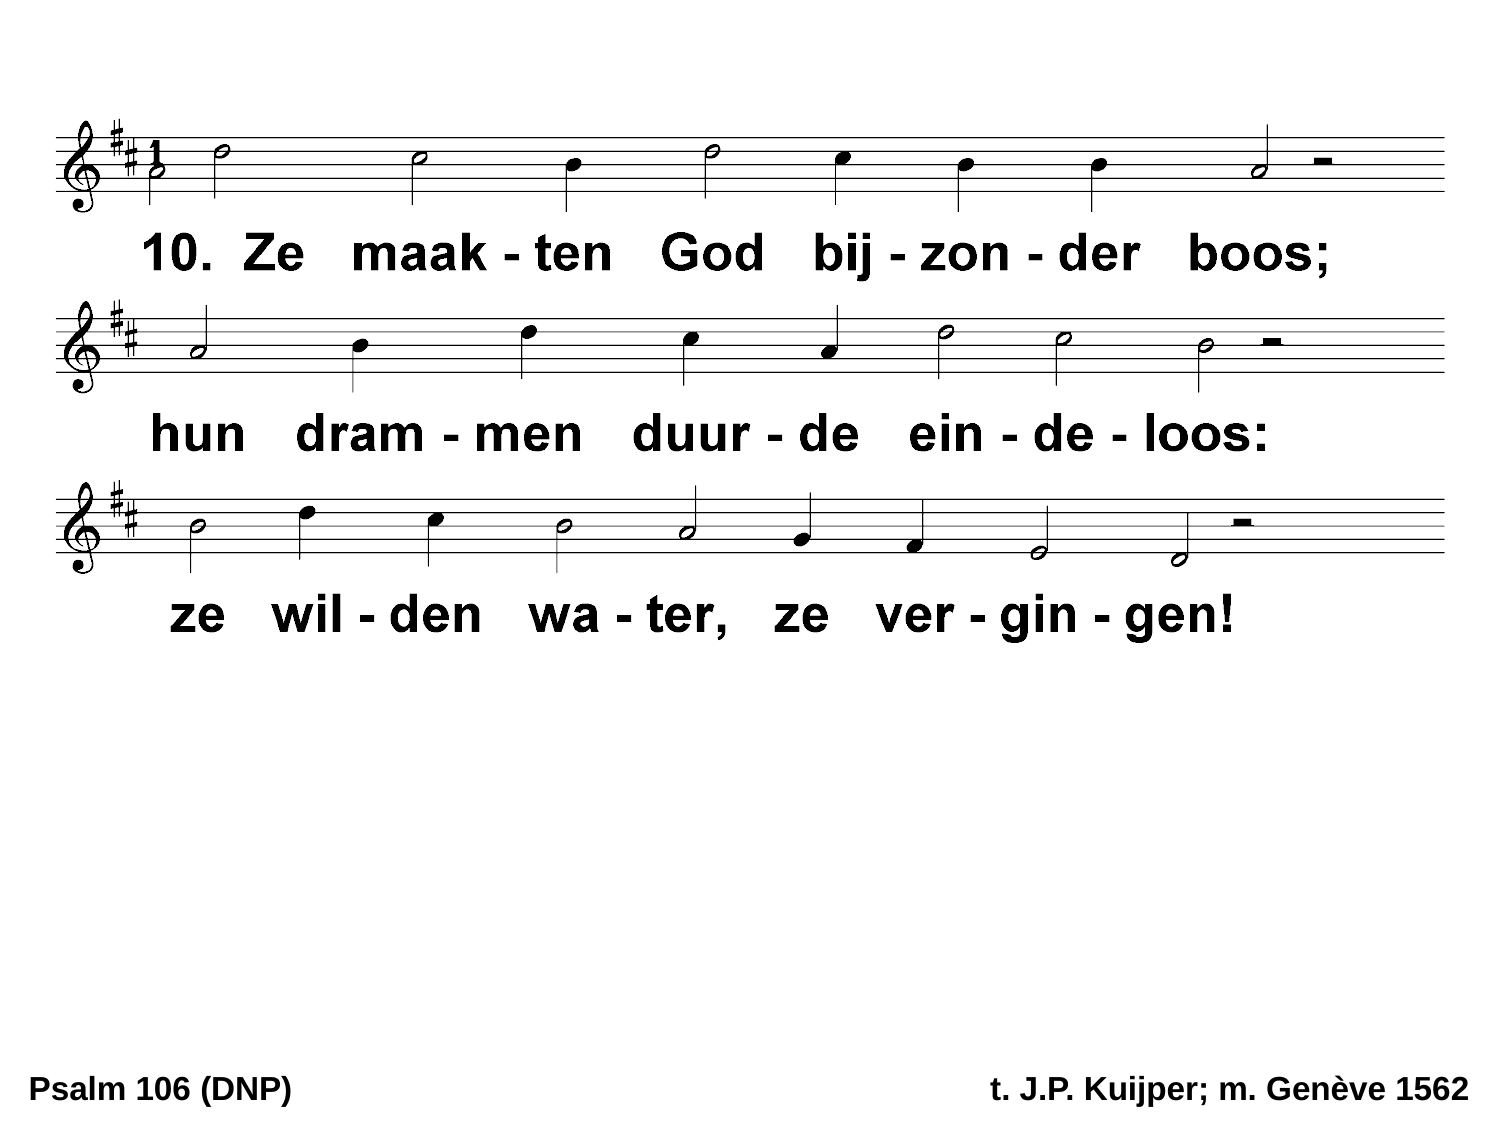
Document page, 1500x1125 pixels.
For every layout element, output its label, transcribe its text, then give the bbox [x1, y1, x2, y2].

text_box Psalm 106 (DNP) t. J.P. Kuijper; m. Genève 1562 [13, 1059, 1495, 1115]
picture [41, 103, 1459, 657]
